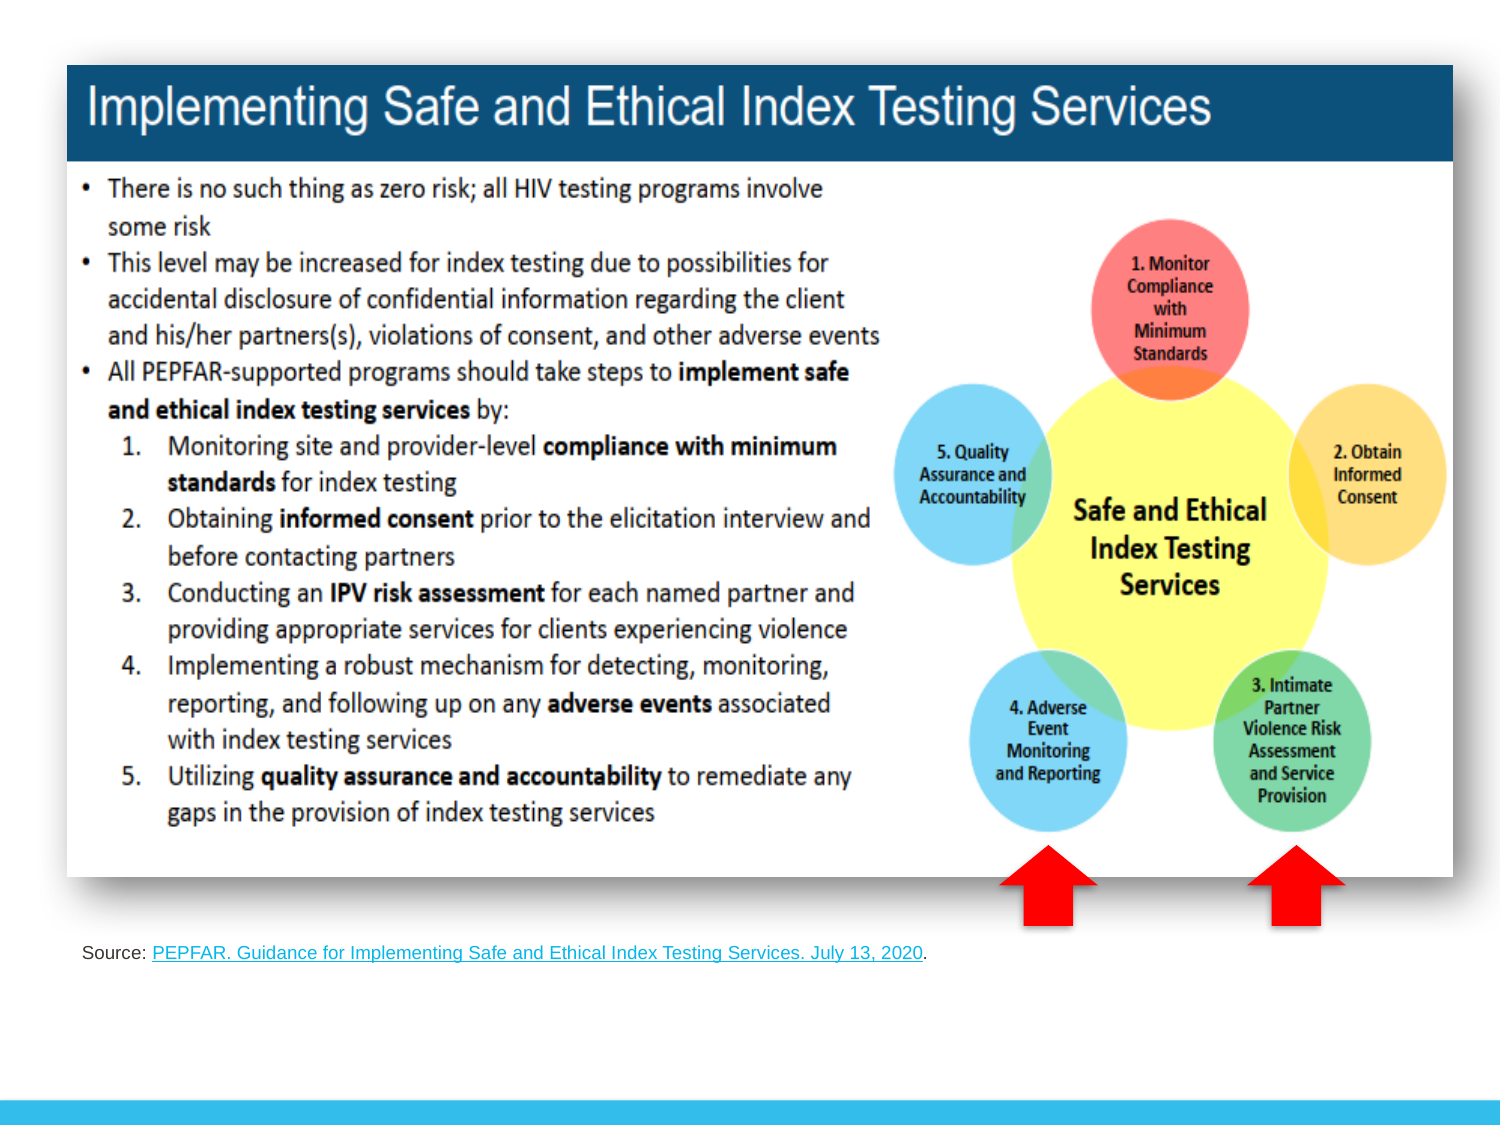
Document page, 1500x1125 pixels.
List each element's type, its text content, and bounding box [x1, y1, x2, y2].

picture [66, 65, 1454, 877]
text_box [1246, 885, 1347, 927]
text_box [998, 885, 1099, 927]
text_box Source: PEPFAR. Guidance for Implementing Safe and Ethical Index Testing Services. July 13, 2020. [67, 933, 1030, 1016]
